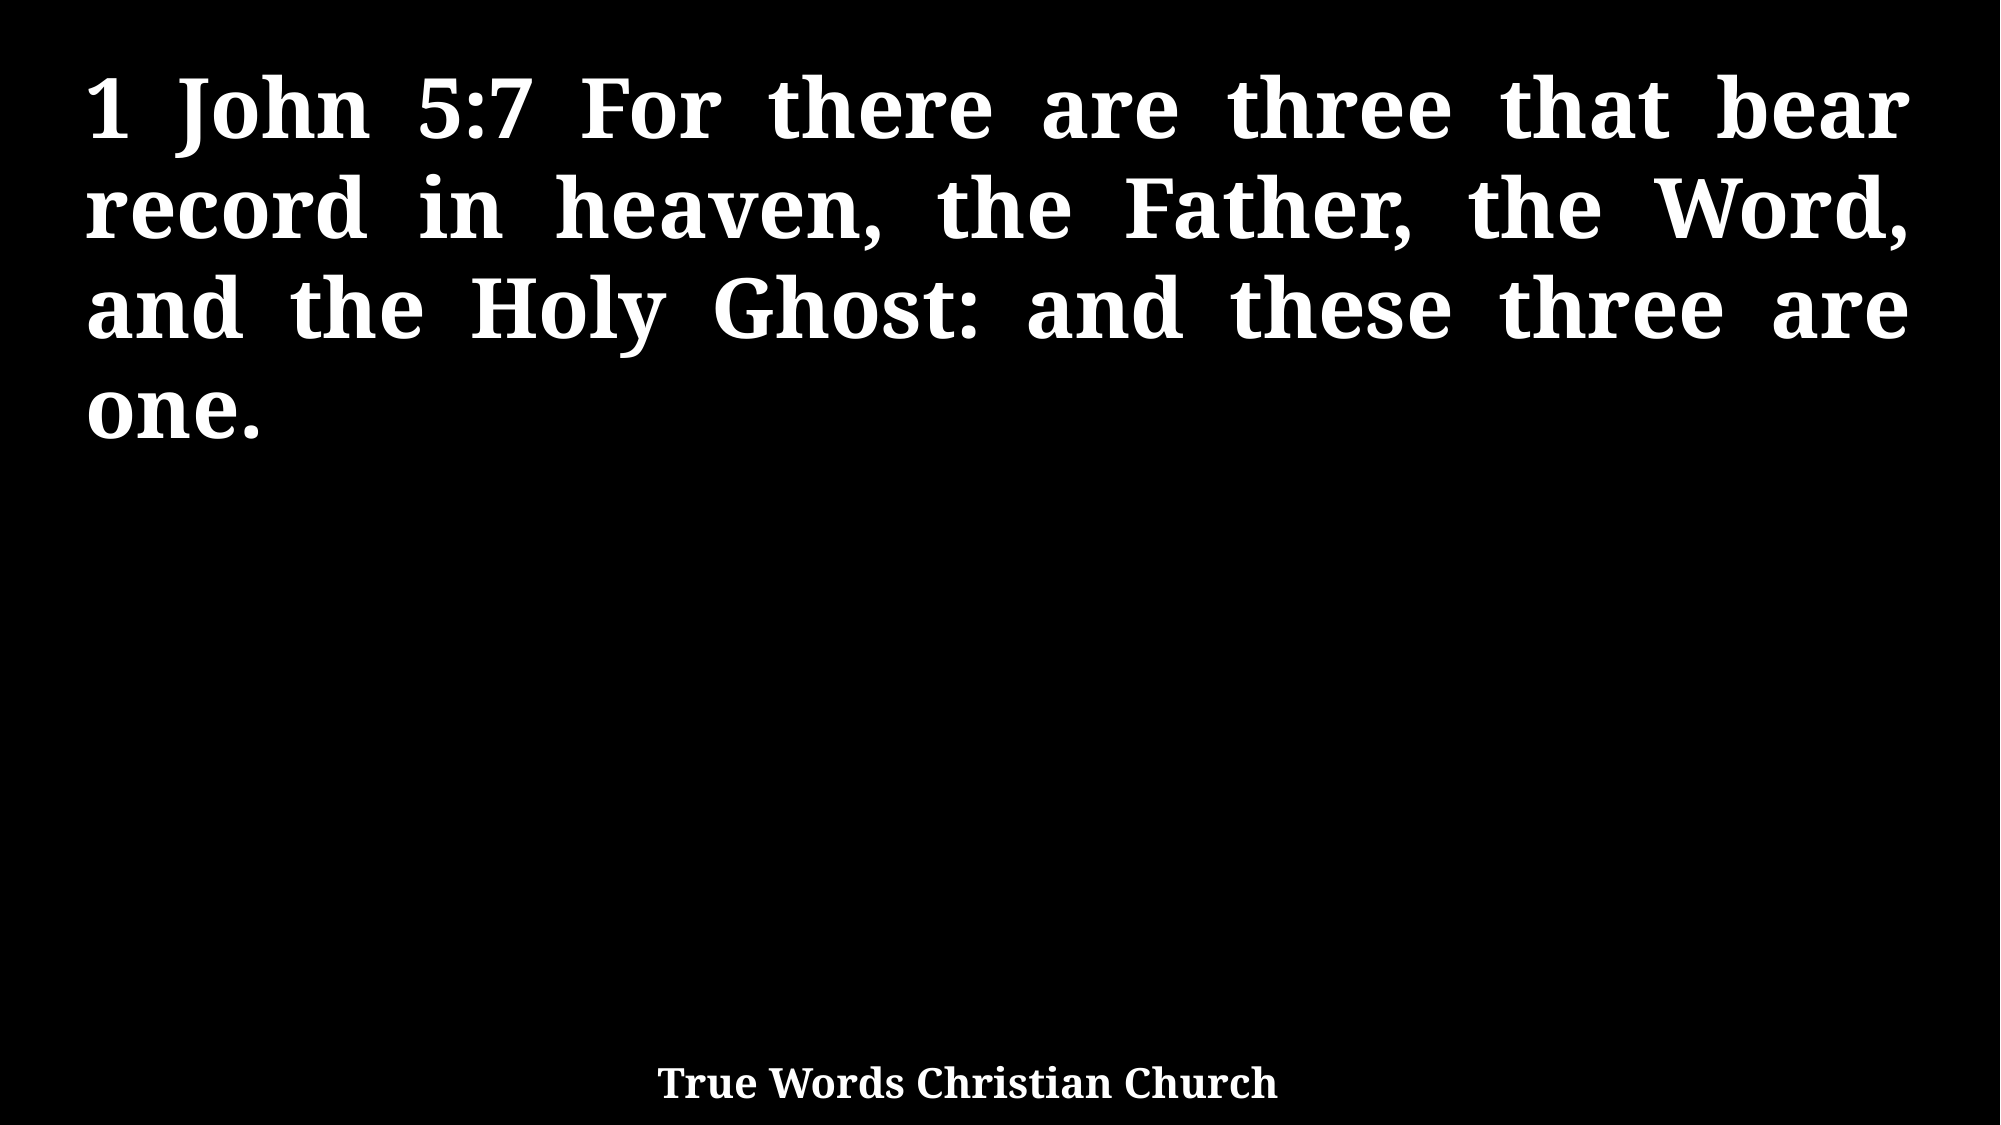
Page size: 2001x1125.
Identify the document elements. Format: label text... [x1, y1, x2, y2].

text_box True Words Christian Church [642, 1049, 1294, 1114]
text_box 1 John 5:7 For there are three that bear record in heaven, the Father, the Word, and the Holy Ghost: and these three are one. [71, 48, 1928, 463]
